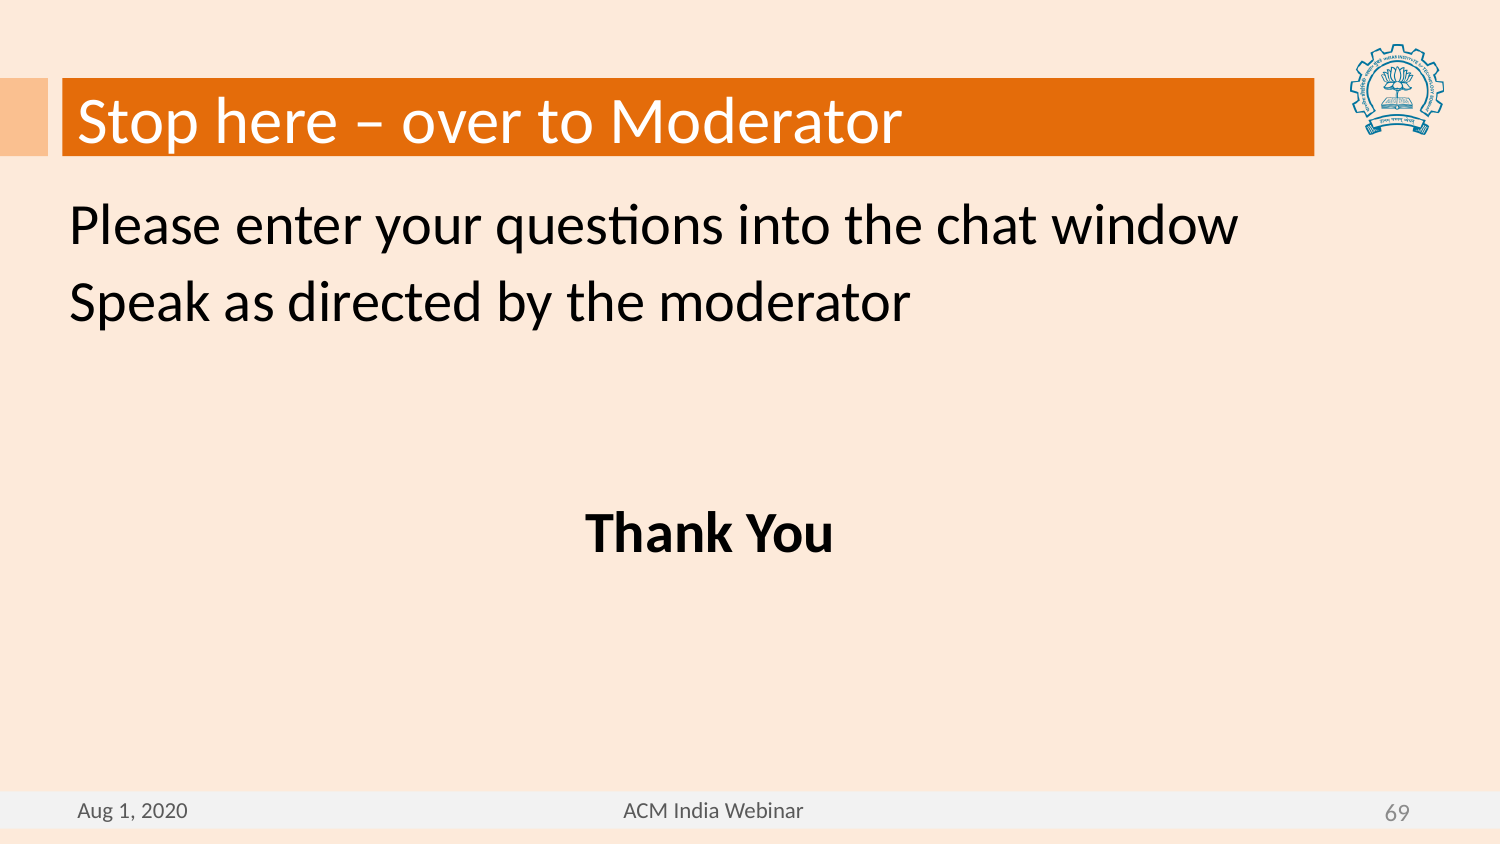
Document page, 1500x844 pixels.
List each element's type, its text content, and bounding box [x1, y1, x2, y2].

picture [1374, 126, 1420, 135]
slide_number 69 [1332, 789, 1425, 835]
picture [1350, 44, 1444, 135]
list Stop here – over to Moderator [62, 78, 1315, 157]
text_box Please enter your questions into the chat window Speak as directed by the moderator Thank You [62, 171, 1350, 830]
